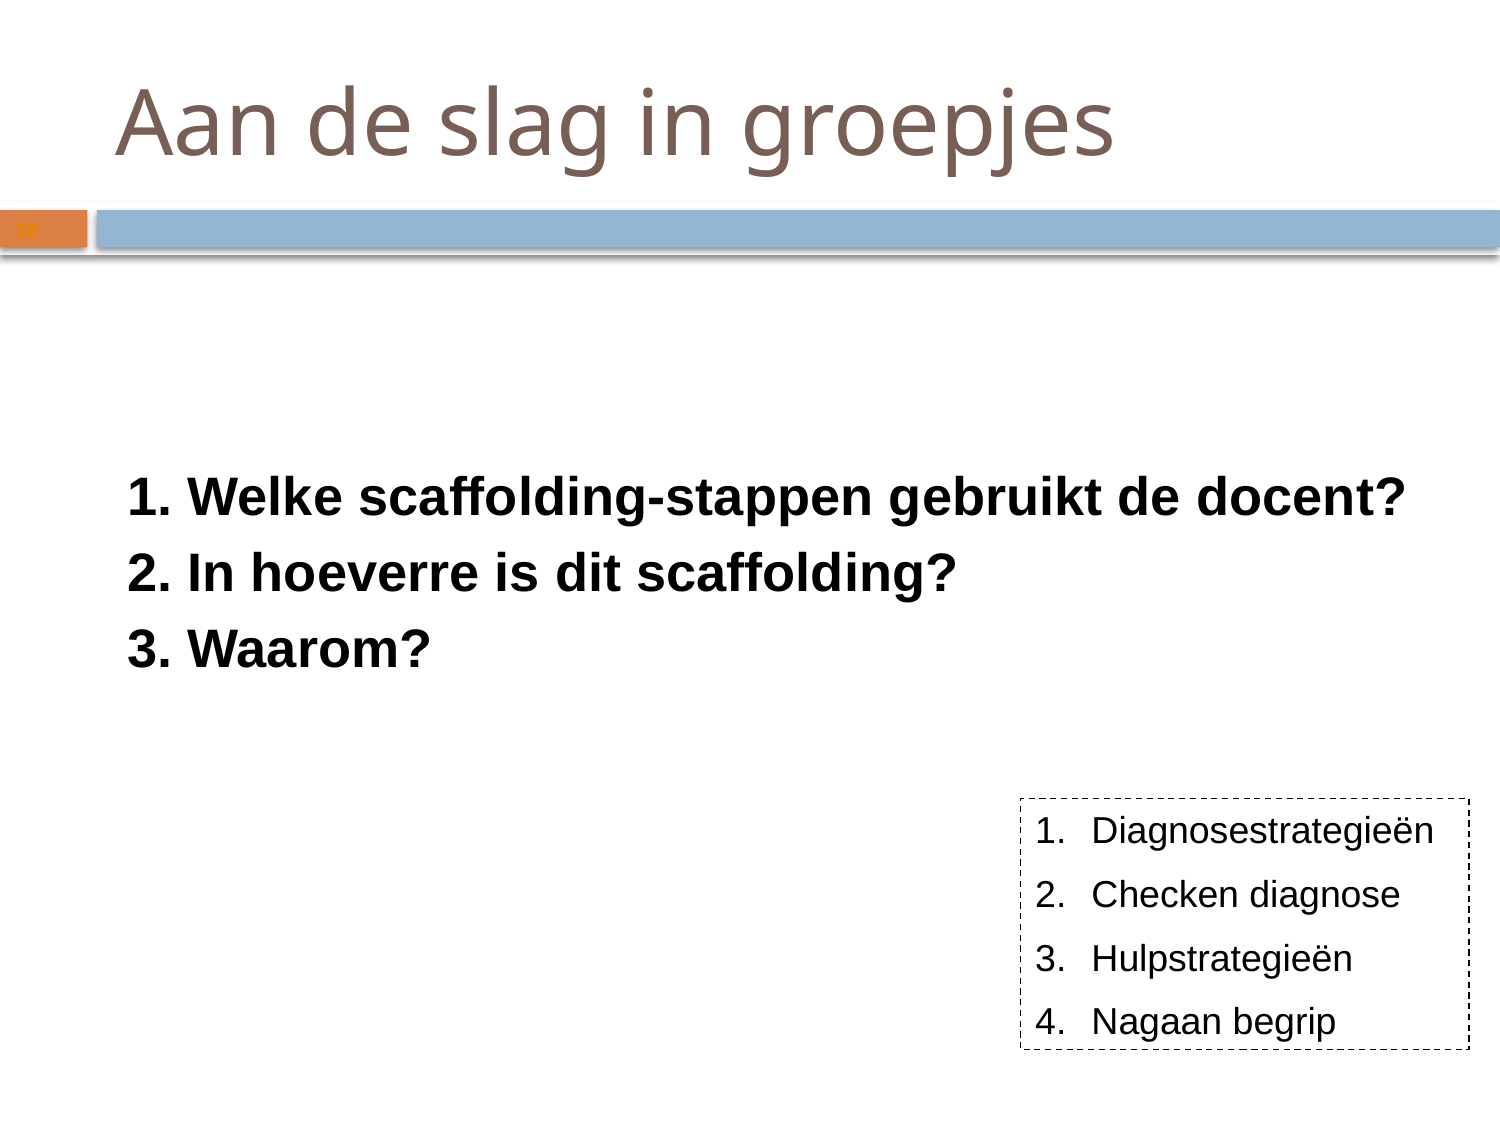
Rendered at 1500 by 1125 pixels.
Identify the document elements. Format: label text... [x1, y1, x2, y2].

slide_number 38 [0, 208, 88, 249]
text_box Diagnosestrategieën Checken diagnose Hulpstrategieën Nagaan begrip [1020, 798, 1469, 1050]
title Aan de slag in groepjes [100, 37, 1438, 200]
text_box 1. Welke scaffolding-stappen gebruikt de docent? 2. In hoeverre is dit scaffolding? 3. Waarom? [112, 324, 1459, 1000]
